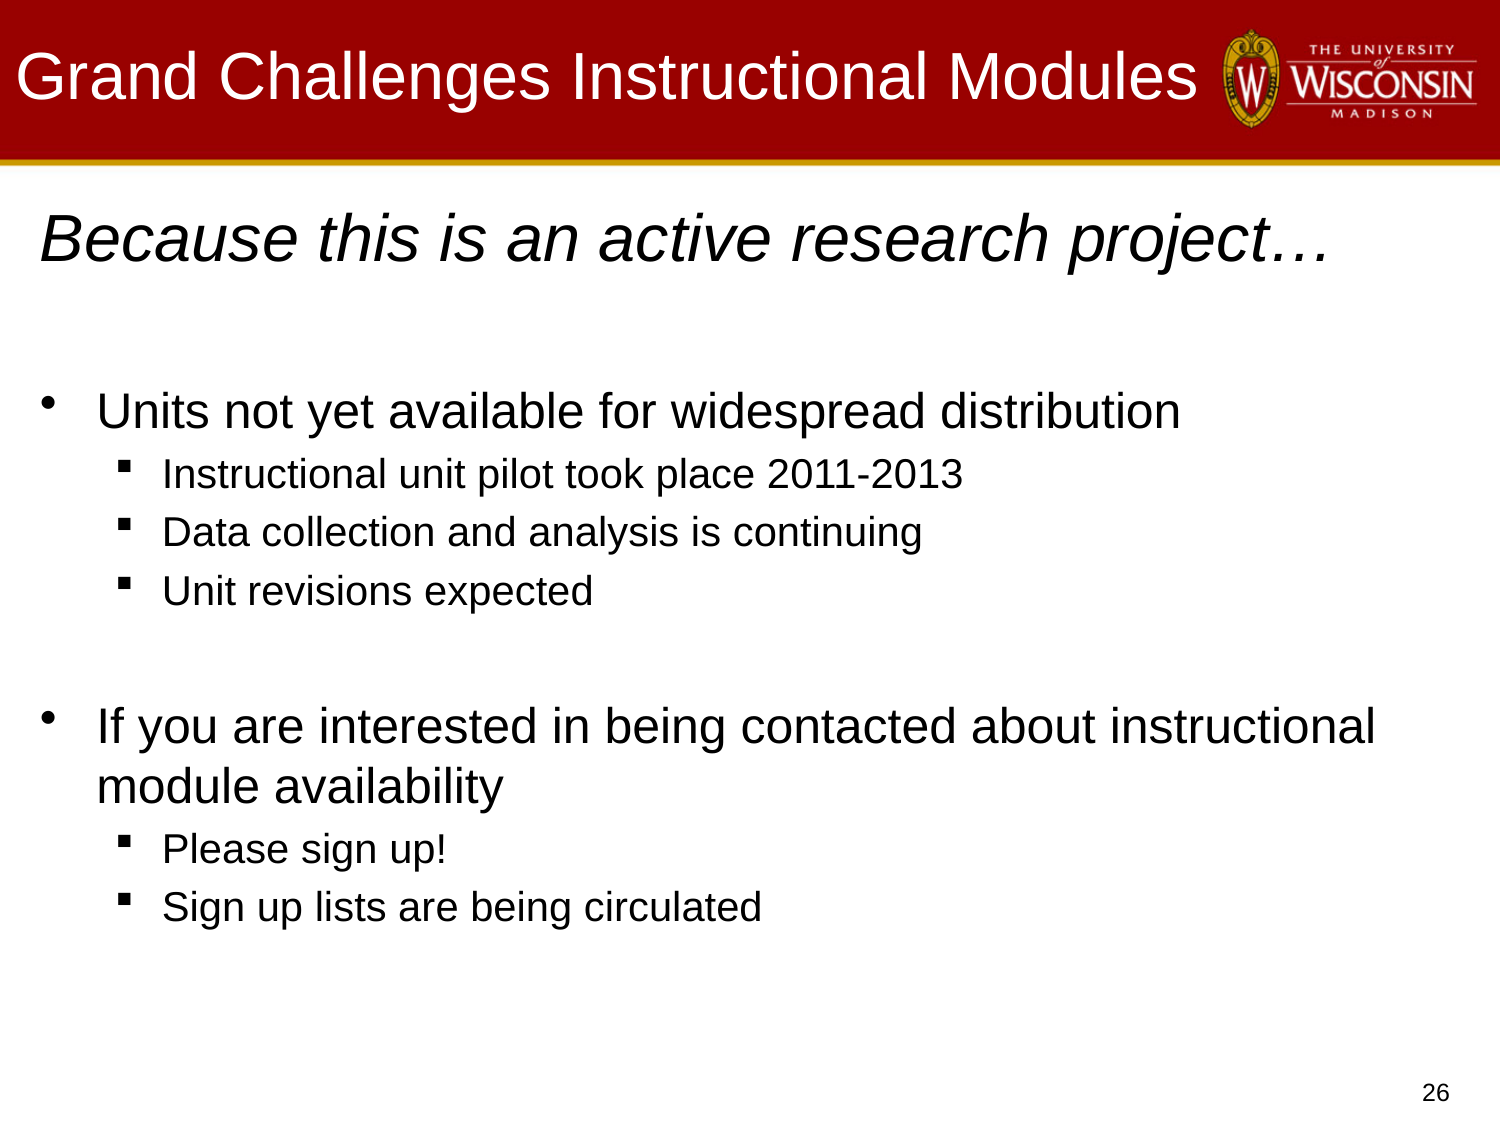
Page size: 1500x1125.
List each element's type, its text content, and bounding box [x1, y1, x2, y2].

title Grand Challenges Instructional Modules [0, 0, 1238, 162]
picture [0, 0, 1500, 1125]
list Because this is an active research project… Units not yet available for widespread distribution Instructional unit pilot took place 2011-2013 Data collection and analysis is continuing Unit revisions expected If you are interested in being contacted about instructional module availability Please sign up! Sign up lists are being circulated [24, 187, 1476, 1101]
